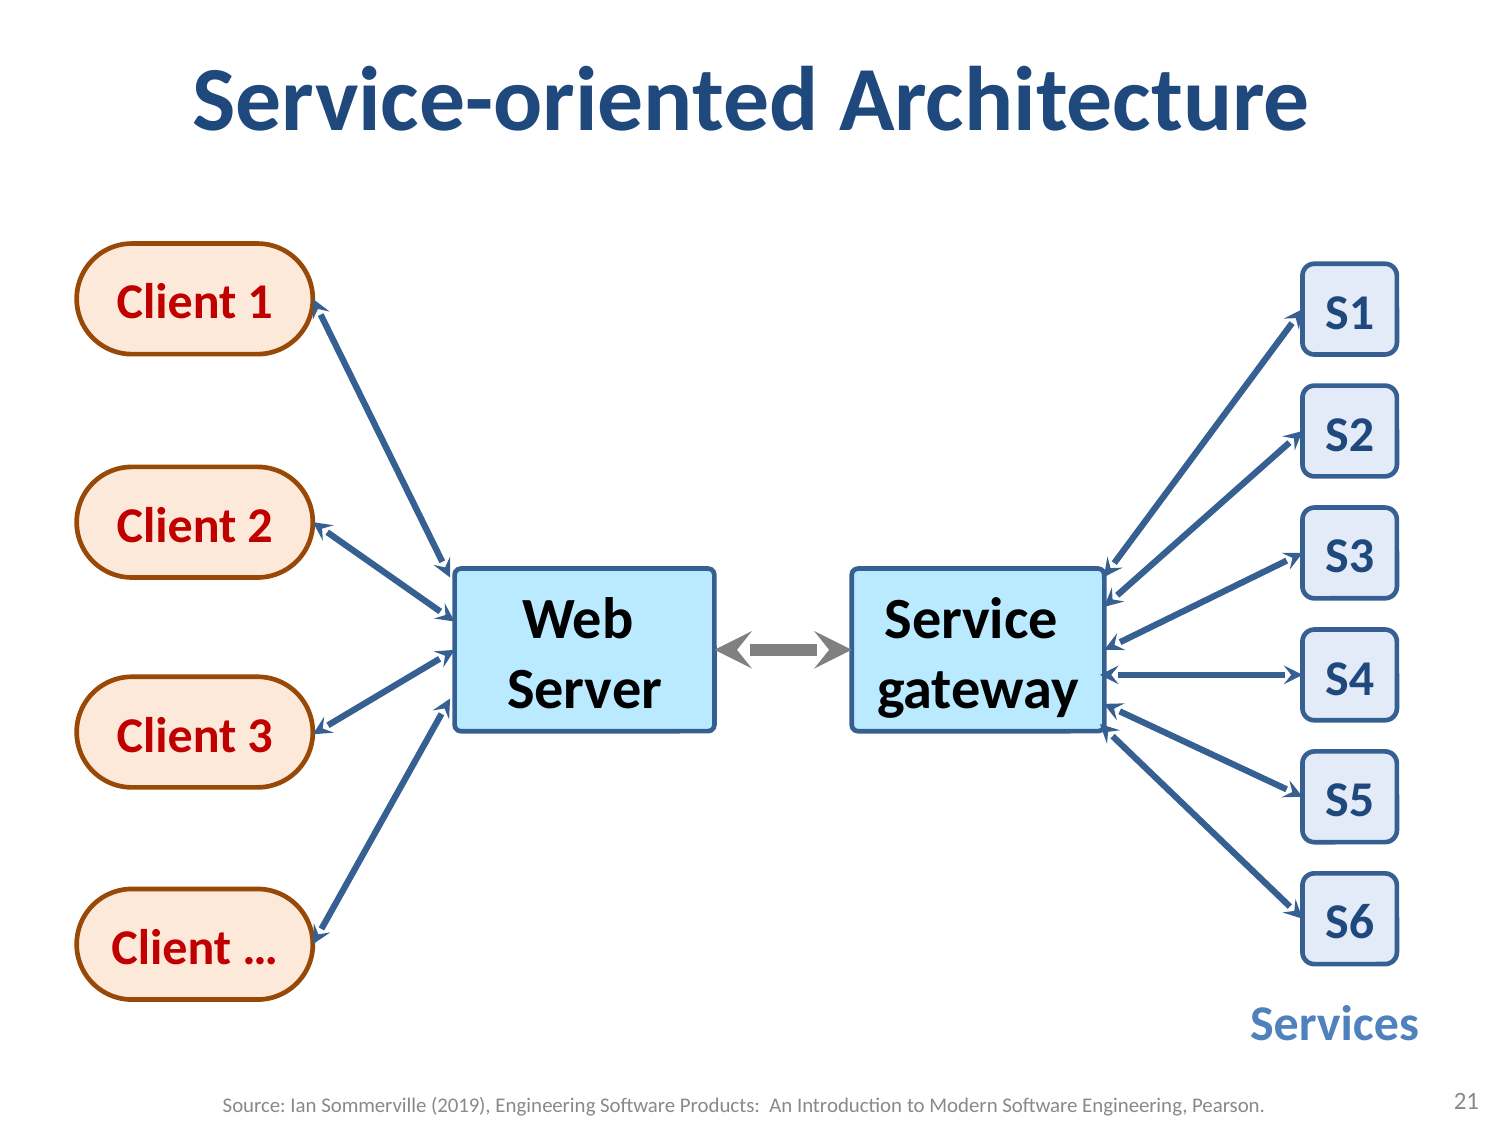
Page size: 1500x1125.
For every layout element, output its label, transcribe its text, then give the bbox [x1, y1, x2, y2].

text_box Client … [76, 888, 313, 1000]
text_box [1103, 703, 1303, 723]
text_box Client 3 [76, 676, 307, 788]
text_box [312, 298, 451, 578]
text_box Service gateway [851, 568, 1105, 732]
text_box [1103, 308, 1303, 430]
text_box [312, 579, 455, 622]
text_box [312, 649, 455, 702]
text_box S4 [1302, 629, 1397, 721]
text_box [1104, 552, 1303, 651]
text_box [1099, 723, 1303, 919]
text_box Web Server [454, 568, 715, 732]
text_box S3 [1308, 507, 1397, 599]
text_box S1 [1302, 263, 1397, 355]
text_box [1103, 430, 1303, 552]
title Service-oriented Architecture [76, 0, 1427, 188]
text_box S5 [1307, 751, 1397, 843]
text_box Services [1235, 982, 1435, 1058]
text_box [312, 698, 451, 945]
text_box Client 1 [76, 243, 313, 355]
text_box Client 2 [76, 466, 307, 578]
text_box S6 [1302, 873, 1397, 965]
slide_number 21 [1144, 1069, 1495, 1125]
footer Source: Ian Sommerville (2019), Engineering Software Products: An Introduction to Modern Software Engineering, Pearson. [100, 1082, 1388, 1125]
text_box S2 [1308, 385, 1397, 477]
